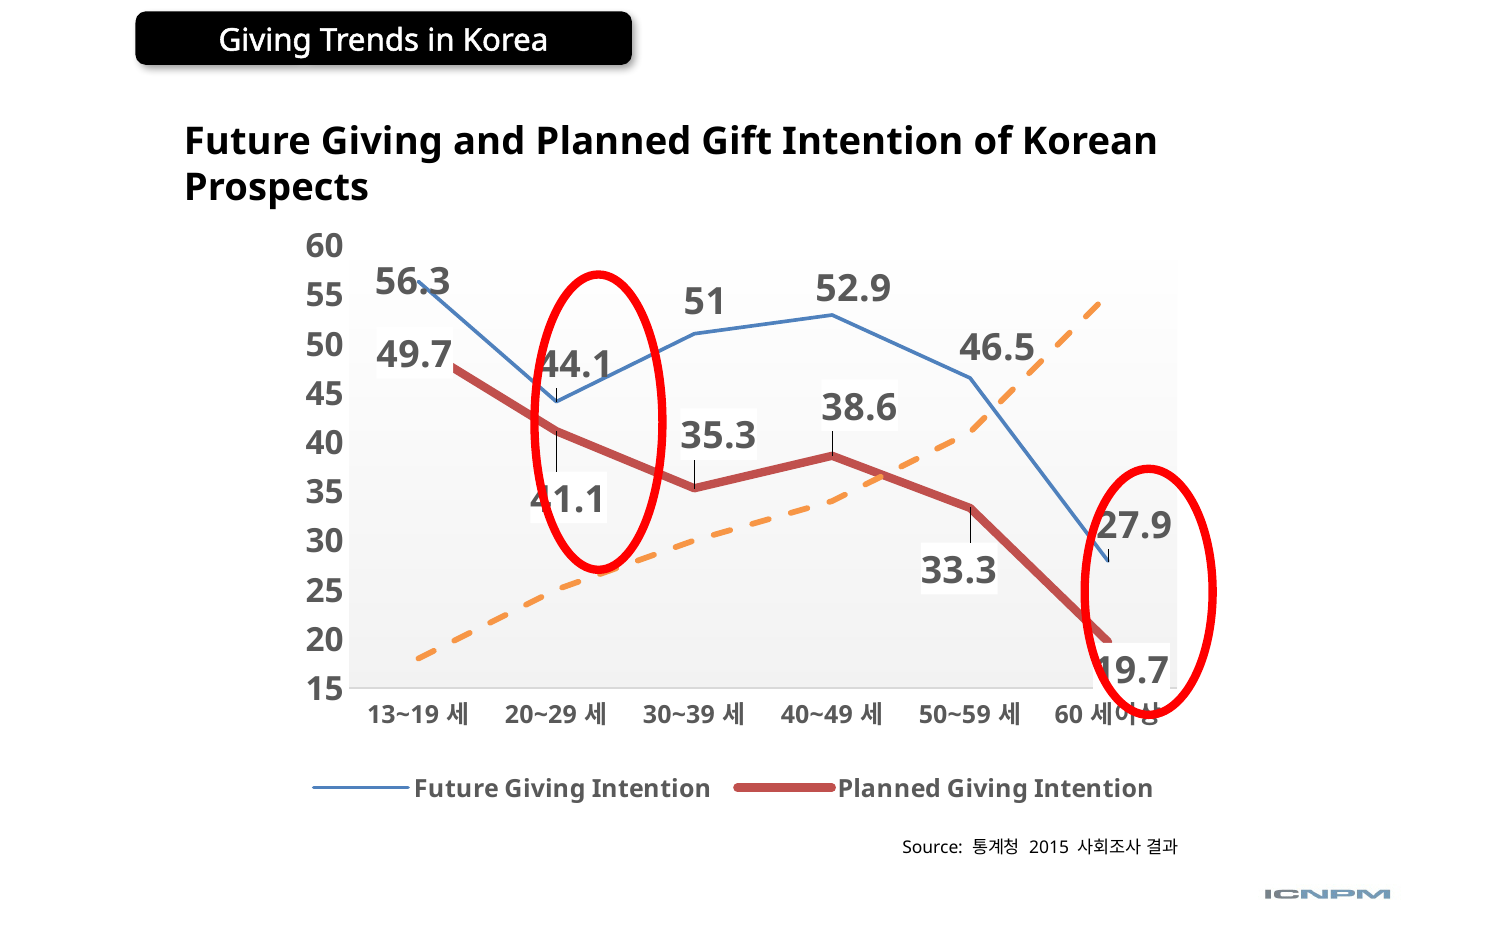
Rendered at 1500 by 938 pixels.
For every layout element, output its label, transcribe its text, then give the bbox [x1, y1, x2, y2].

text_box Source: 통계청 2015 사회조사 결과 [887, 828, 1213, 865]
picture [1250, 884, 1406, 904]
text_box [1208, 536, 1215, 648]
text_box Future Giving and Planned Gift Intention of Korean Prospects [169, 108, 1341, 215]
text_box Giving Trends in Korea [135, 11, 632, 65]
chart [296, 212, 1203, 814]
